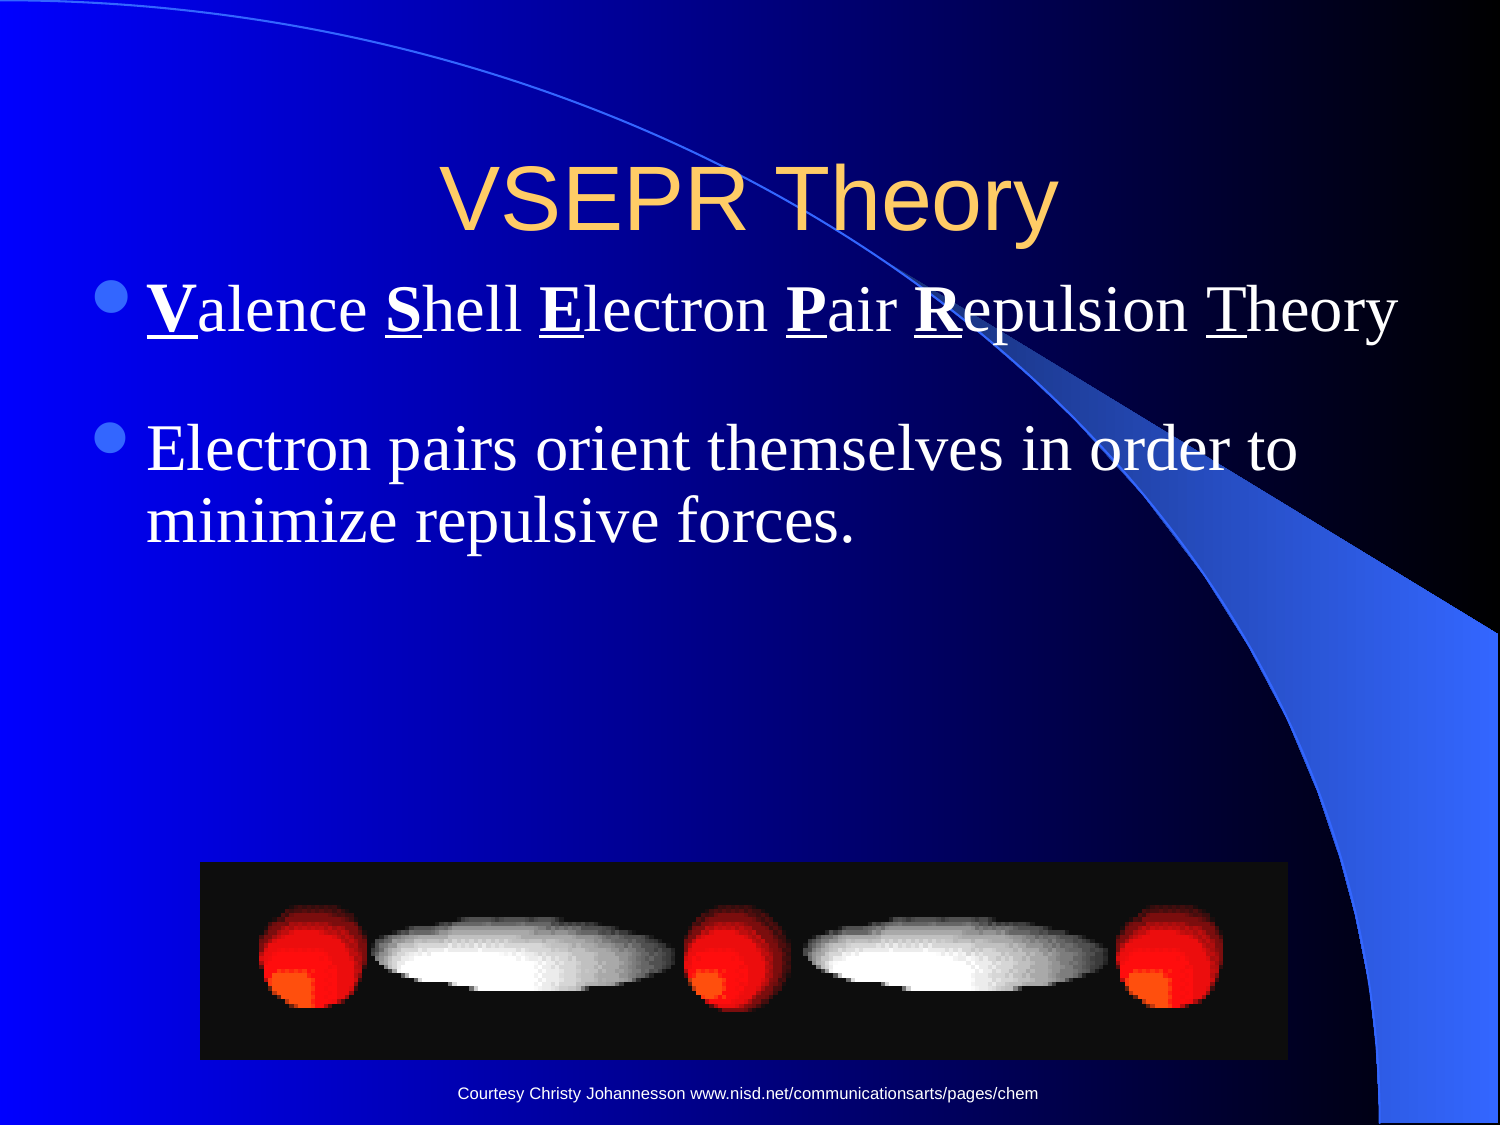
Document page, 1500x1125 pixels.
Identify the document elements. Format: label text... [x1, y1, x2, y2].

text_box Courtesy Christy Johannesson www.nisd.net/communicationsarts/pages/chem [442, 1075, 1055, 1125]
list Valence Shell Electron Pair Repulsion Theory Electron pairs orient themselves in order to minimize repulsive forces. [74, 262, 1426, 641]
title VSEPR Theory [112, 99, 1388, 262]
picture [199, 862, 1288, 1060]
